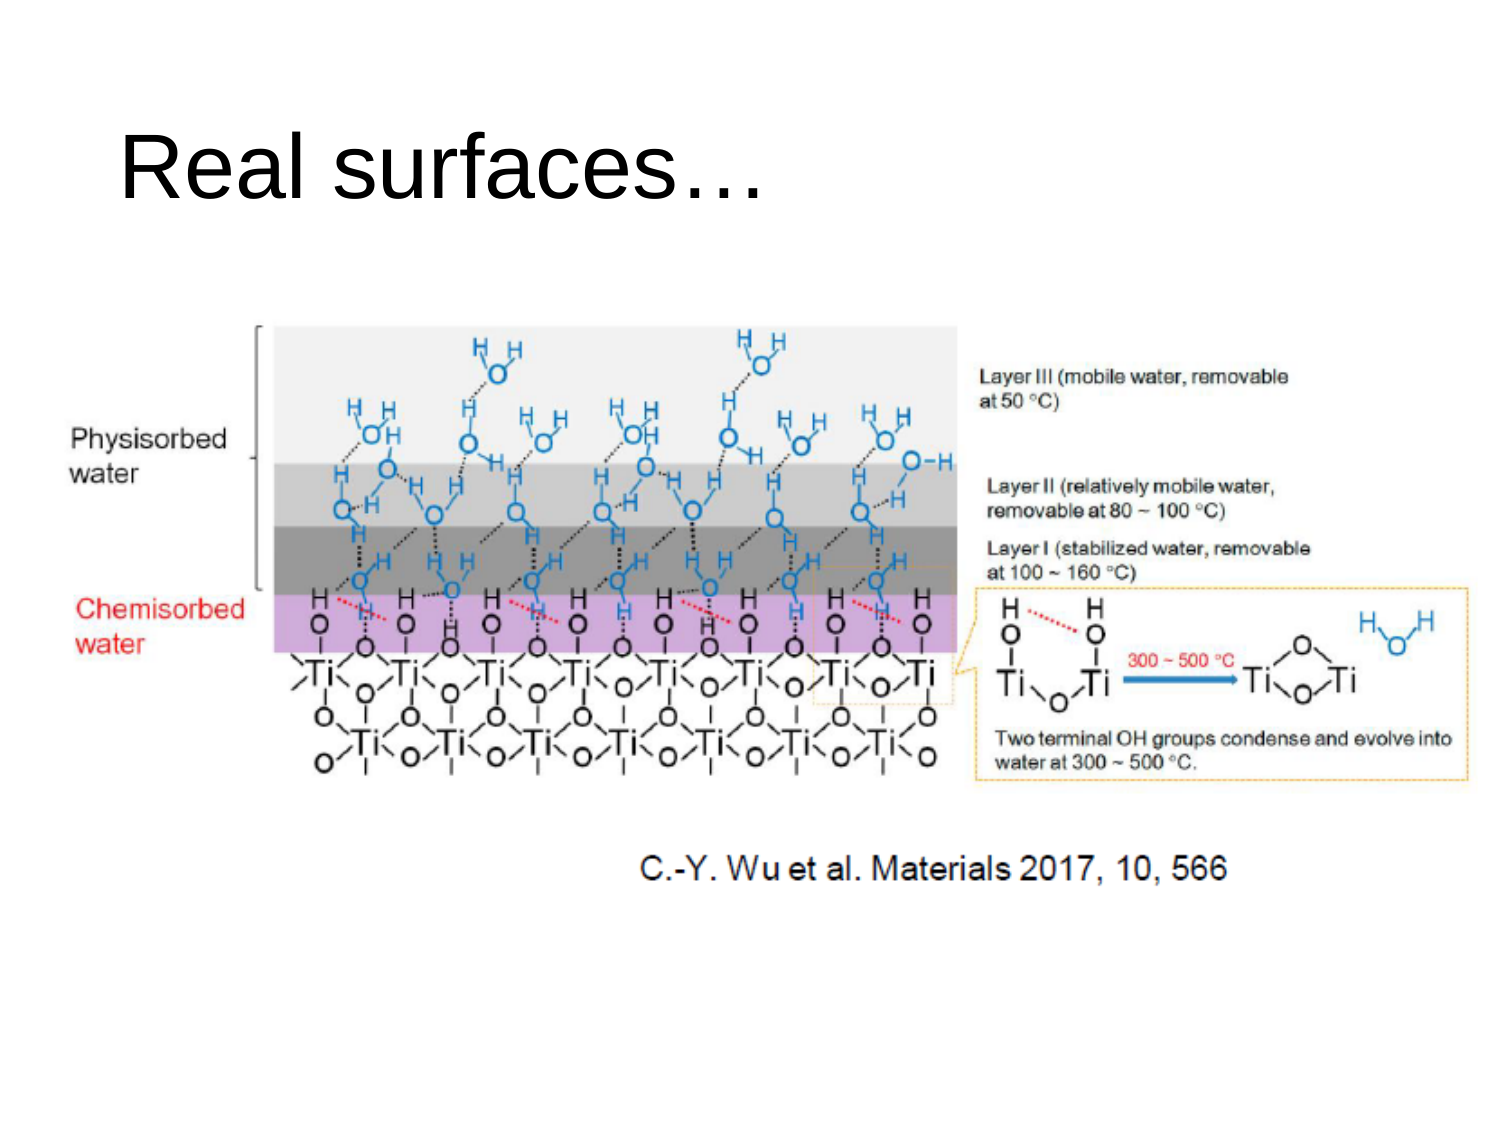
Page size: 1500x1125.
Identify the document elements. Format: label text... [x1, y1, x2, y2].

title Real surfaces… [103, 59, 1397, 277]
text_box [47, 277, 1487, 921]
